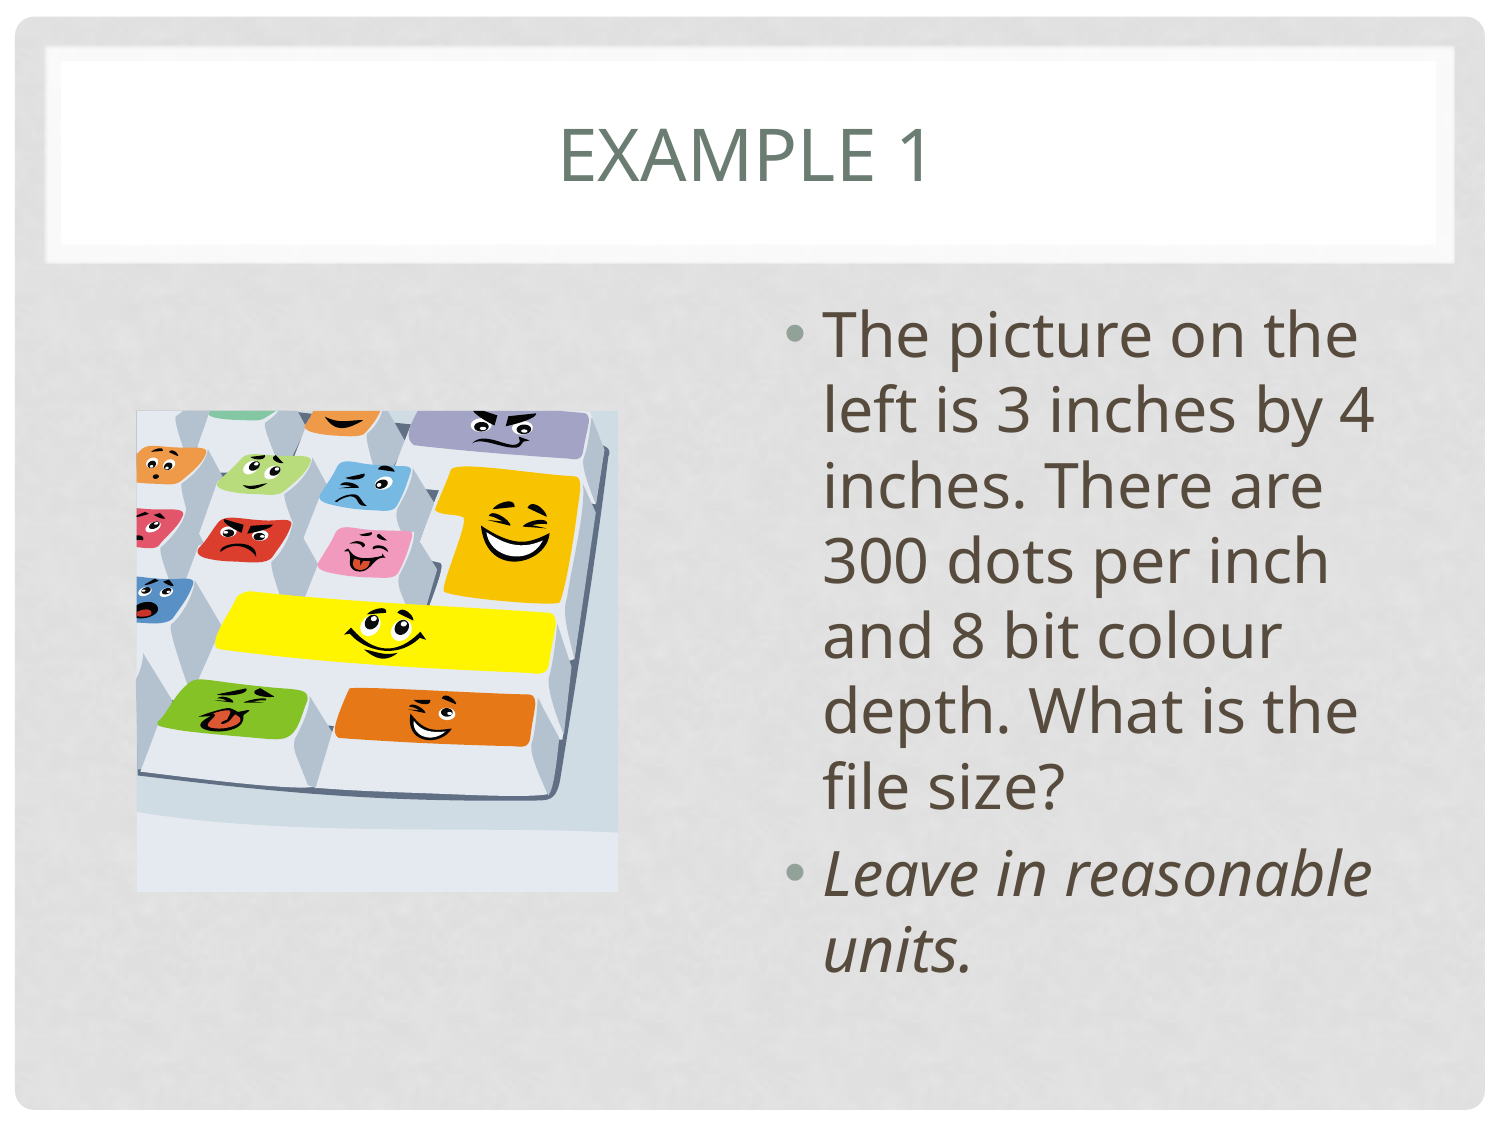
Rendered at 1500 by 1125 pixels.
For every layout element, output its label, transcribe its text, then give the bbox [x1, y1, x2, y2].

title Example 1 [69, 66, 1425, 238]
list The picture on the left is 3 inches by 4 inches. There are 300 dots per inch and 8 bit colour depth. What is the file size? Leave in reasonable units. [750, 287, 1425, 1005]
picture [135, 410, 619, 893]
